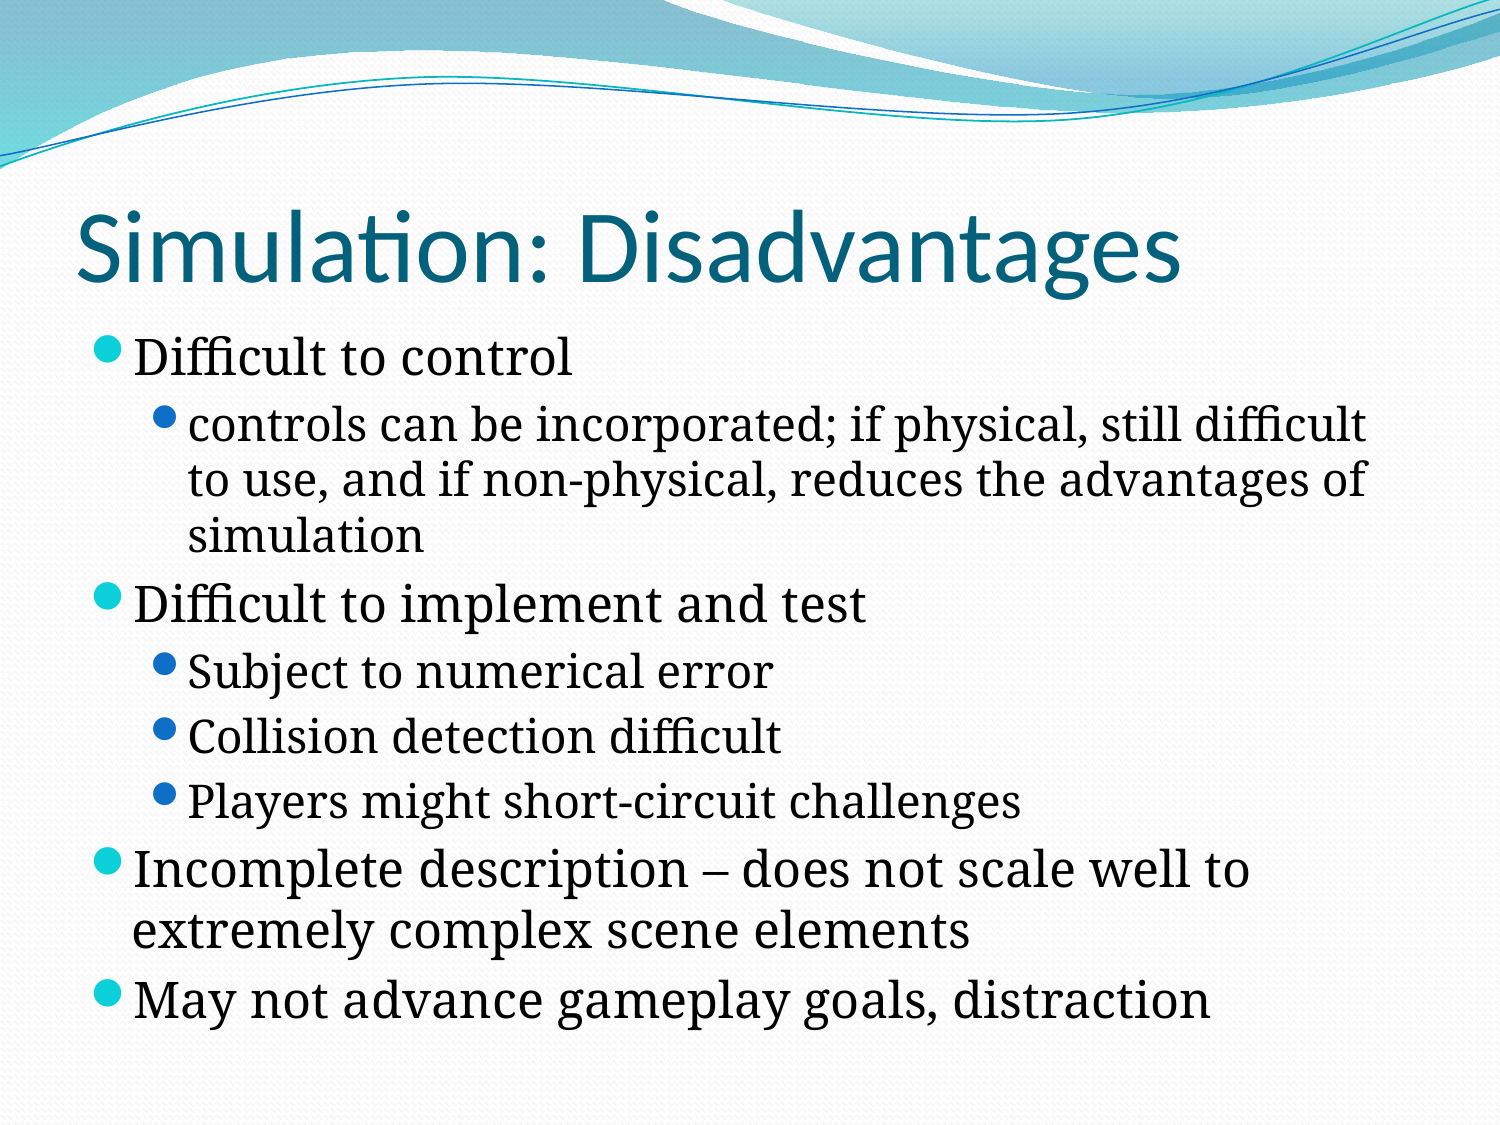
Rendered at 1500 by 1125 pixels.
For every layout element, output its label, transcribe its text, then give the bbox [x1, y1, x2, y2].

title Simulation: Disadvantages [75, 115, 1425, 303]
list Difficult to control controls can be incorporated; if physical, still difficult to use, and if non-physical, reduces the advantages of simulation Difficult to implement and test Subject to numerical error Collision detection difficult Players might short-circuit challenges Incomplete description – does not scale well to extremely complex scene elements May not advance gameplay goals, distraction [75, 317, 1425, 1038]
